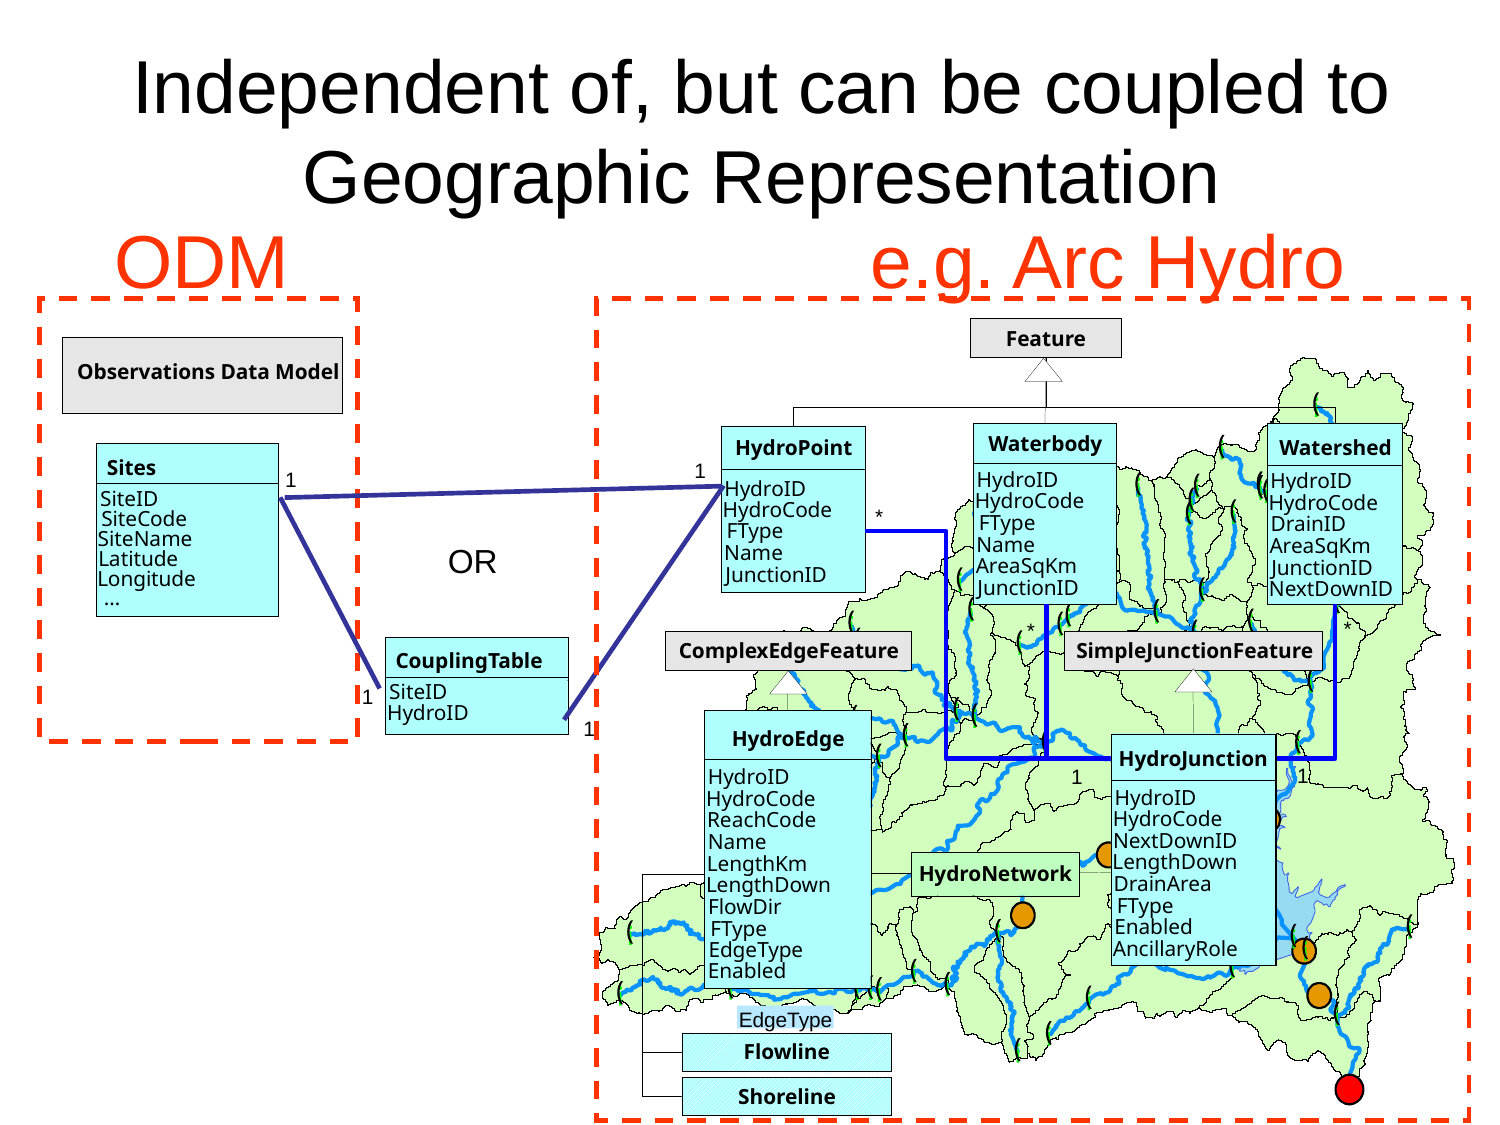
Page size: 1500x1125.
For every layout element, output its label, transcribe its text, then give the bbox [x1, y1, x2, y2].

picture [533, 320, 1500, 1125]
text_box HydroID [387, 699, 469, 725]
text_box 1 [279, 459, 312, 500]
text_box SiteName [97, 525, 193, 551]
text_box [96, 483, 279, 617]
text_box OR [432, 532, 528, 588]
text_box [96, 443, 279, 483]
text_box Longitude [97, 565, 196, 591]
text_box [384, 637, 528, 676]
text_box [61, 336, 355, 413]
text_box [384, 676, 528, 735]
text_box ODM [20, 164, 385, 353]
text_box … [103, 584, 121, 610]
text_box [589, 316, 1404, 1118]
text_box Sites [106, 454, 157, 480]
text_box [596, 298, 1469, 319]
text_box SiteID [100, 485, 159, 511]
text_box SiteID [389, 679, 448, 699]
text_box SiteCode [101, 505, 215, 531]
text_box Latitude [98, 545, 179, 565]
text_box CouplingTable [395, 648, 528, 674]
text_box [39, 353, 358, 742]
text_box 1 [346, 676, 384, 716]
text_box Independent of, but can be coupled to Geographic Representation [76, 34, 1447, 223]
text_box e.g. Arc Hydro [769, 164, 1448, 298]
